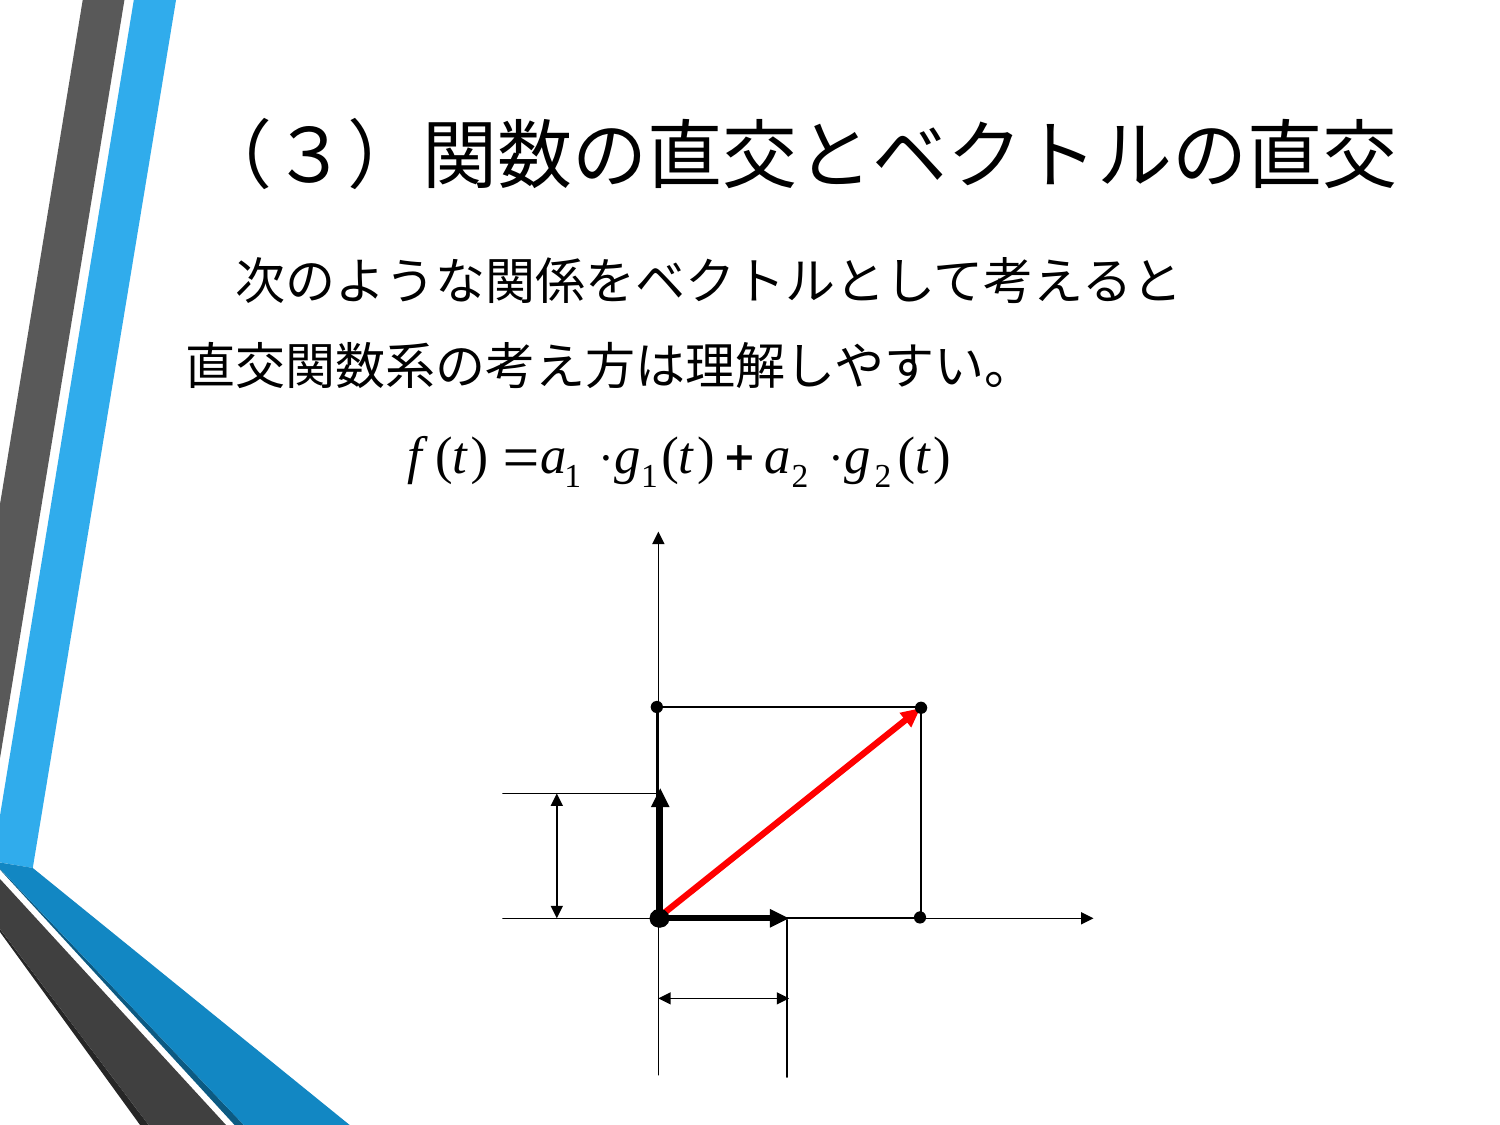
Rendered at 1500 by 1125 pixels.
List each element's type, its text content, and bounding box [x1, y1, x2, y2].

list 次のような関係をベクトルとして考えると 直交関数系の考え方は理解しやすい。 [170, 242, 1458, 402]
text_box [389, 531, 1159, 1087]
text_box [389, 420, 960, 499]
title （３）関数の直交とベクトルの直交 [138, 68, 1413, 237]
